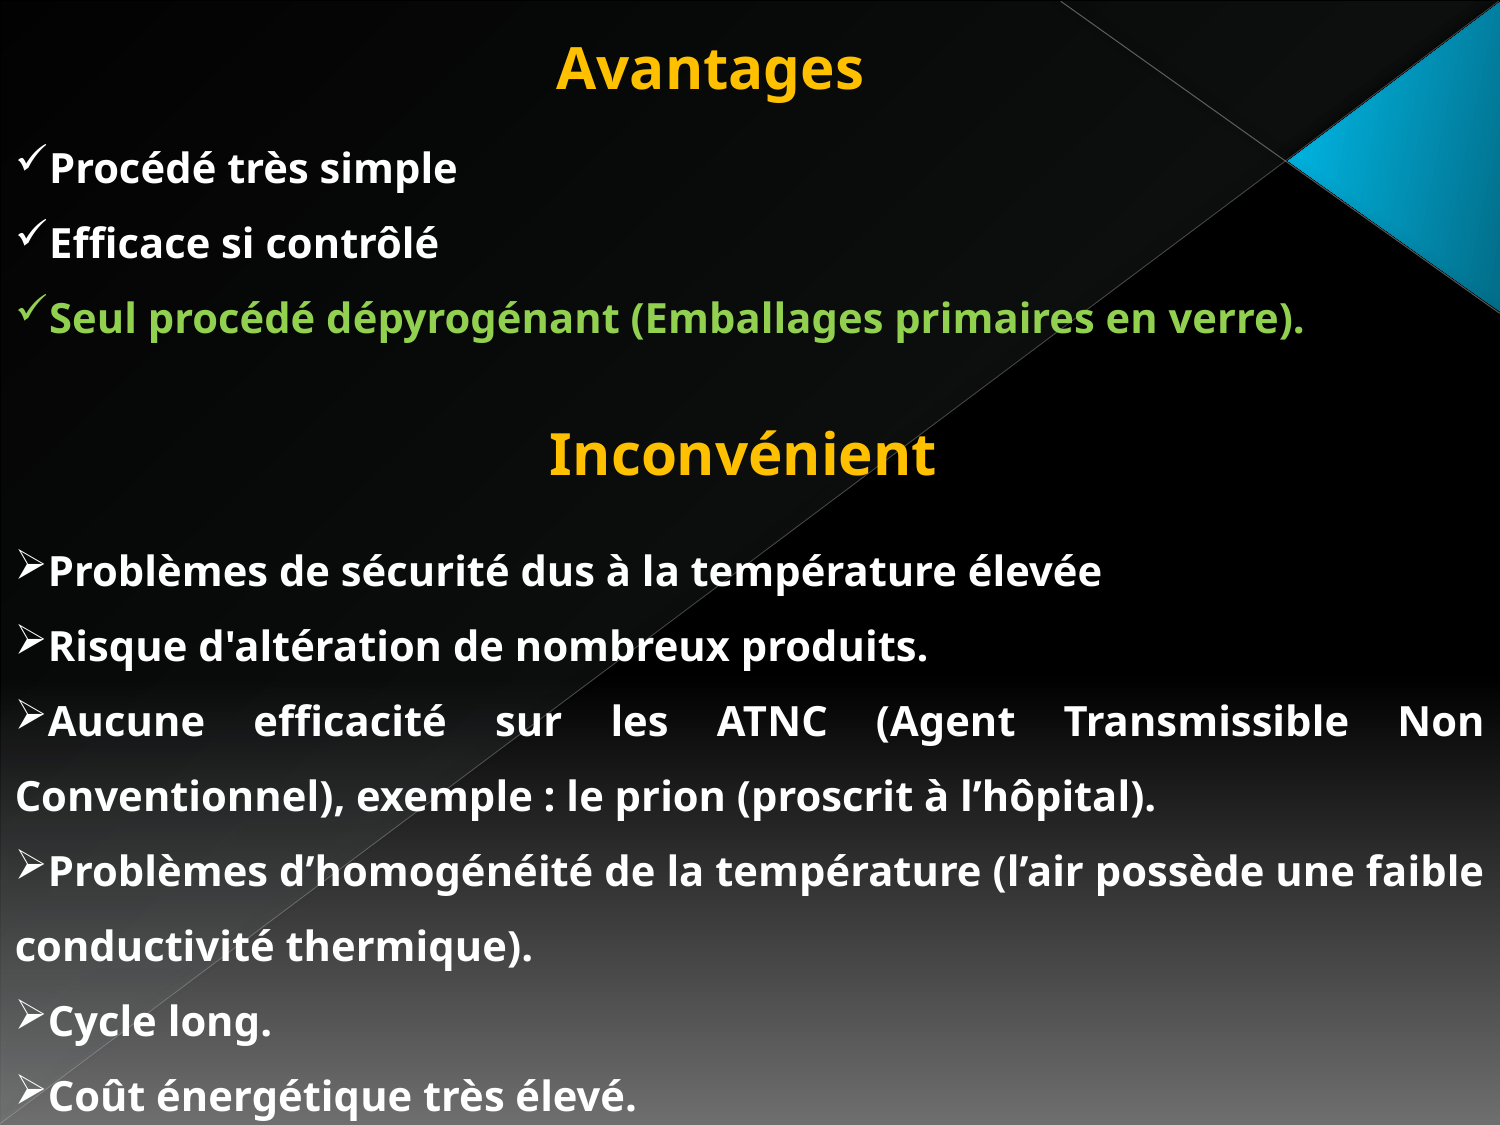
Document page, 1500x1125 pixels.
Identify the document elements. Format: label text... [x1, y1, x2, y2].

text_box Avantages [541, 23, 879, 109]
text_box Procédé très simple Efficace si contrôlé Seul procédé dépyrogénant (Emballages primaires en verre). [0, 109, 1500, 349]
text_box Problèmes de sécurité dus à la température élevée Risque d'altération de nombreux produits. Aucune efficacité sur les ATNC (Agent Transmissible Non Conventionnel), exemple : le prion (proscrit à l’hôpital). Problèmes d’homogénéité de la température (l’air possède une faible conductivité thermique). Cycle long. Coût énergétique très élevé. [0, 512, 1500, 1125]
text_box Inconvénient [535, 410, 952, 495]
